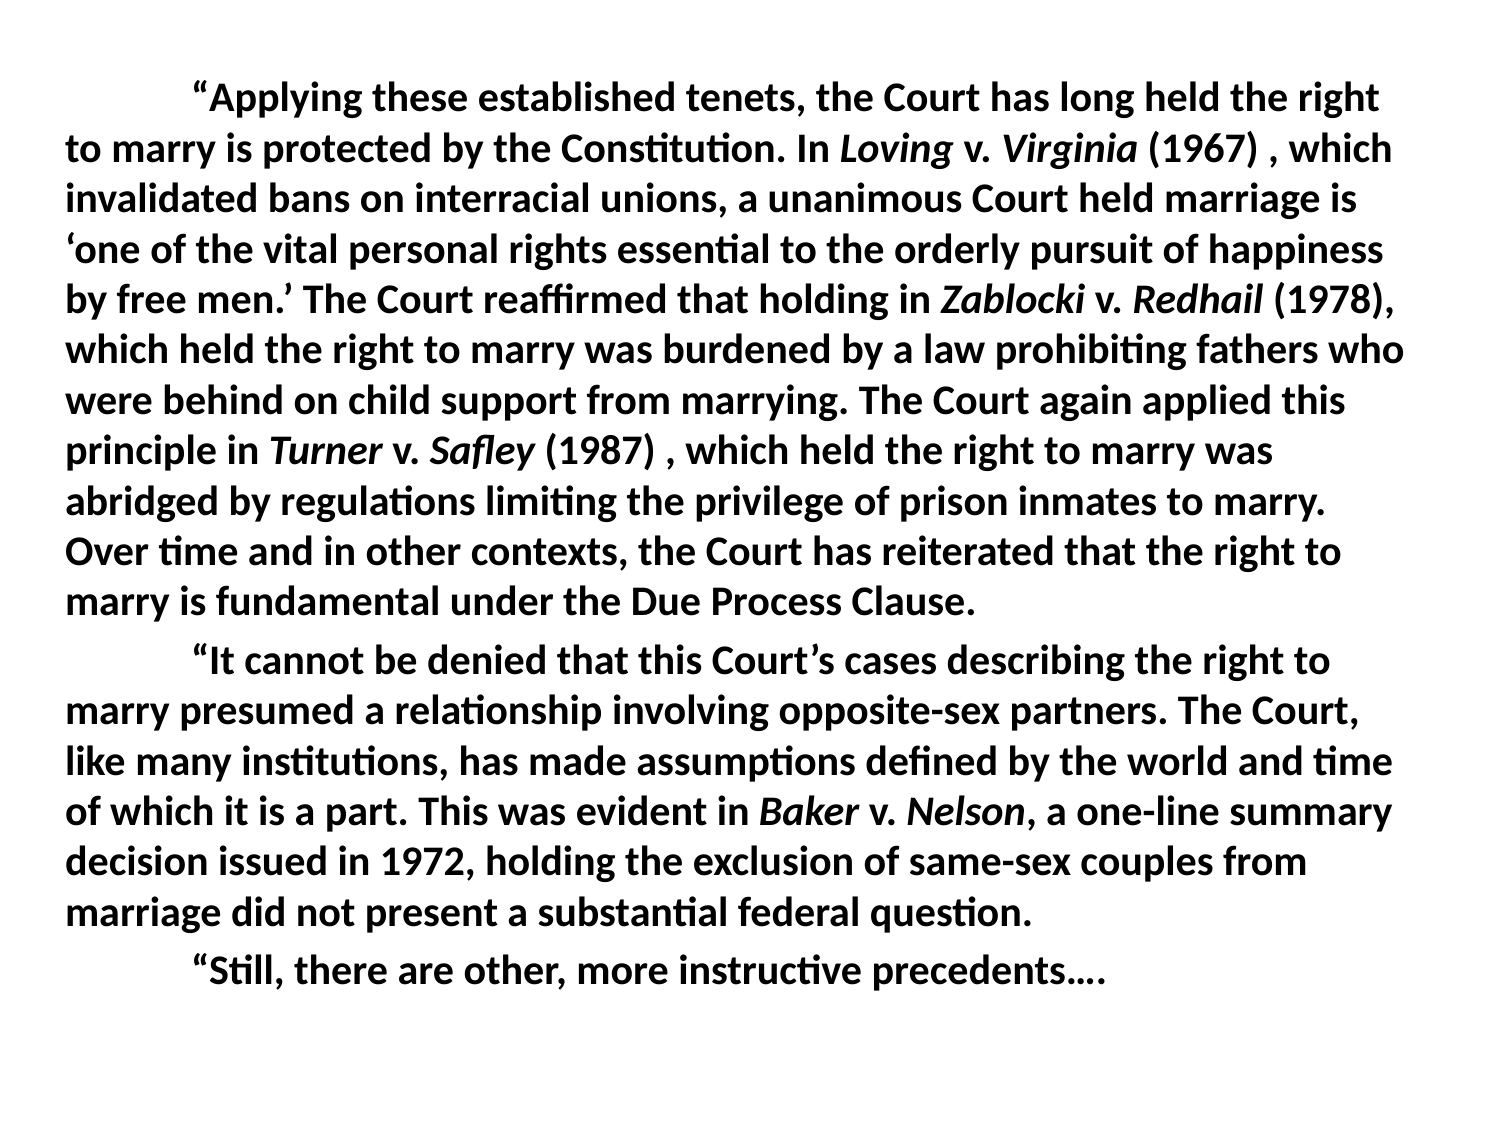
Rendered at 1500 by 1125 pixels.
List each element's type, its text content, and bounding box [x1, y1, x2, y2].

list “Applying these established tenets, the Court has long held the right to marry is protected by the Constitution. In Loving v. Virginia (1967) , which invalidated bans on interracial unions, a unanimous Court held marriage is ‘one of the vital personal rights essential to the orderly pursuit of happiness by free men.’ The Court reaffirmed that holding in Zablocki v. Redhail (1978), which held the right to marry was burdened by a law prohibiting fathers who were behind on child support from marrying. The Court again applied this principle in Turner v. Safley (1987) , which held the right to marry was abridged by regulations limiting the privilege of prison inmates to marry. Over time and in other contexts, the Court has reiterated that the right to marry is fundamental under the Due Process Clause. “It cannot be denied that this Court’s cases describing the right to marry presumed a relationship involving opposite-sex partners. The Court, like many institutions, has made assumptions defined by the world and time of which it is a part. This was evident in Baker v. Nelson, a one-line summary decision issued in 1972, holding the exclusion of same-sex couples from marriage did not present a substantial federal question. “Still, there are other, more instructive precedents…. [50, 62, 1425, 1005]
